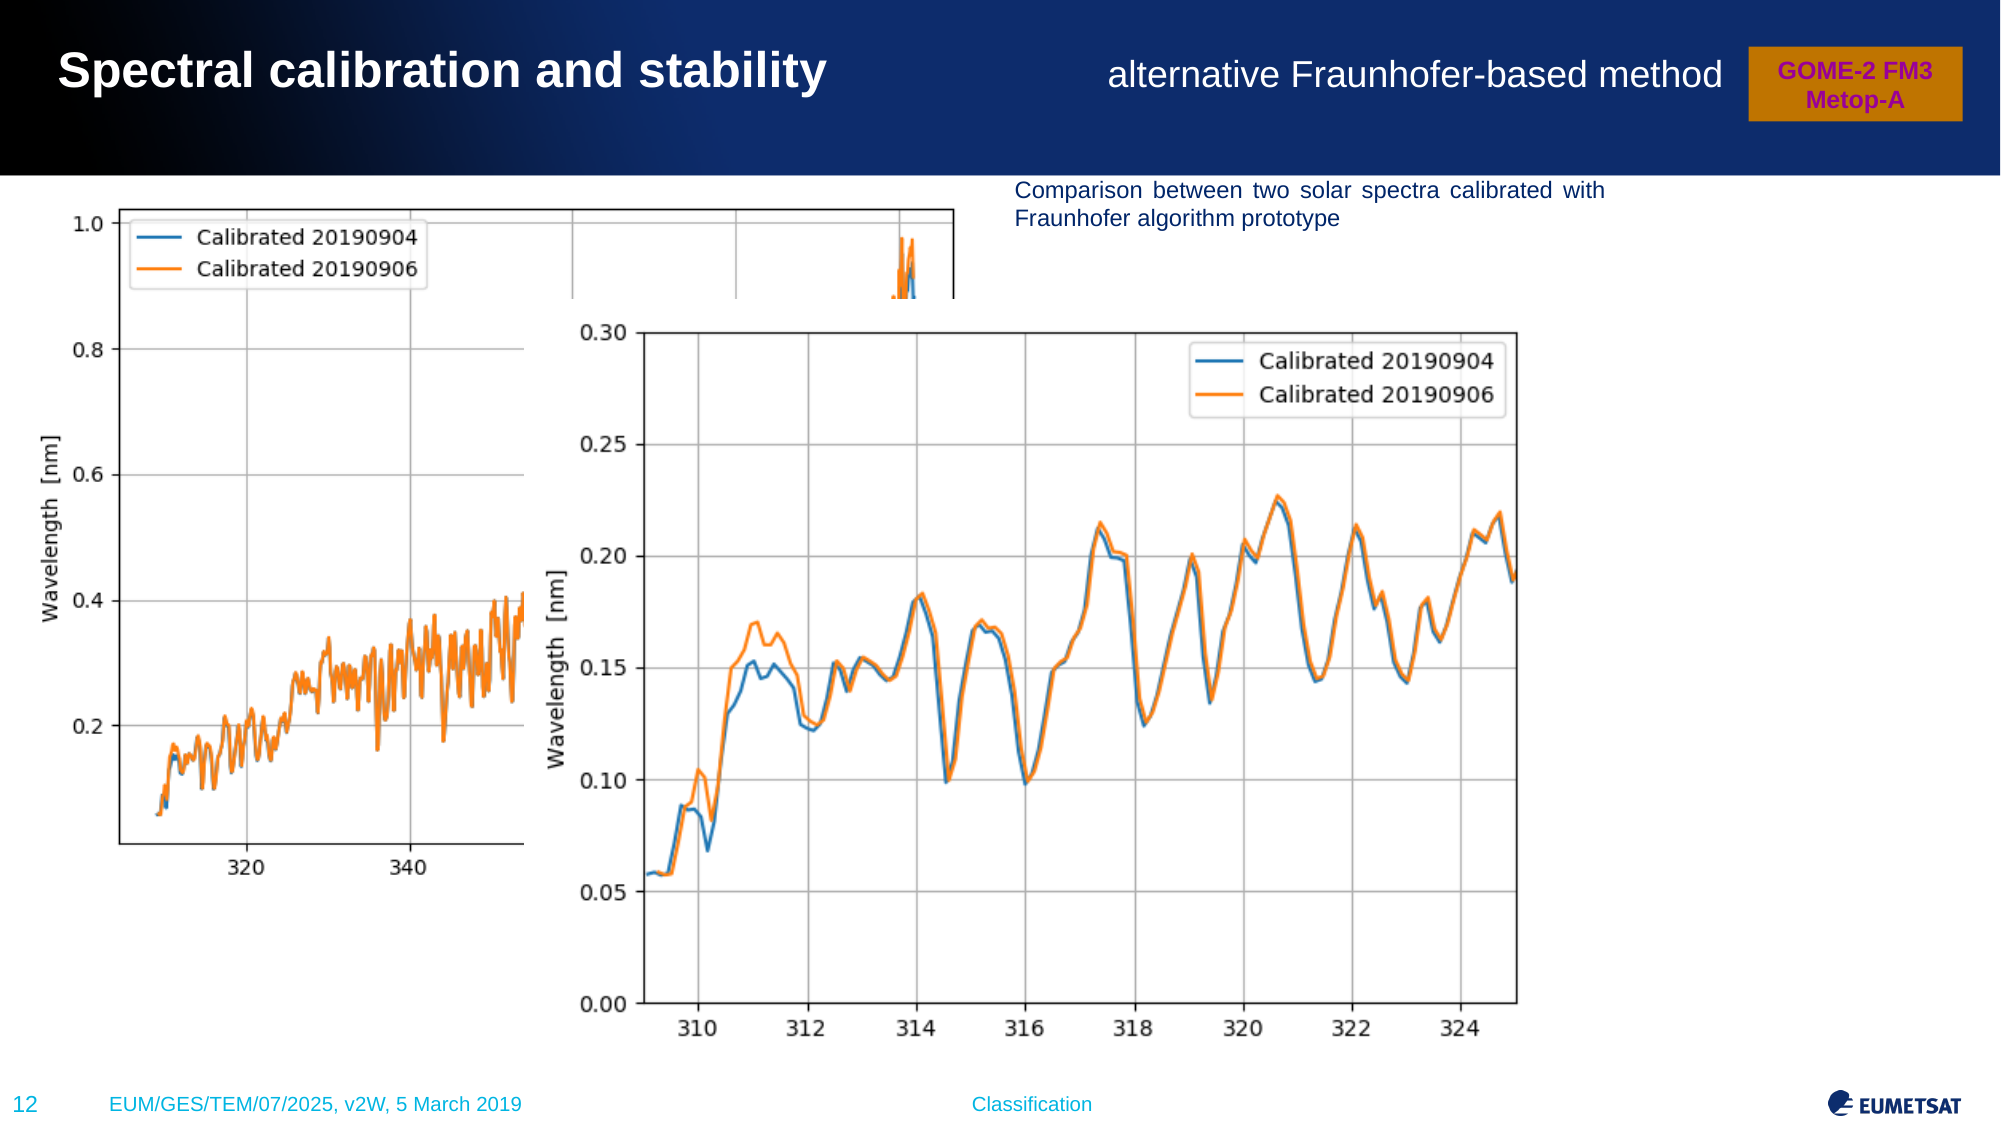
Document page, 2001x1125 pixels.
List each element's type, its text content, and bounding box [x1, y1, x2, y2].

picture [0, 0, 2001, 1125]
text_box Comparison between two solar spectra calibrated with Fraunhofer algorithm prototype [999, 167, 1622, 268]
text_box Spectral calibration and stability alternative Fraunhofer-based method [42, 29, 1856, 105]
text_box GOME-2 FM3 Metop-A [1748, 46, 1963, 122]
